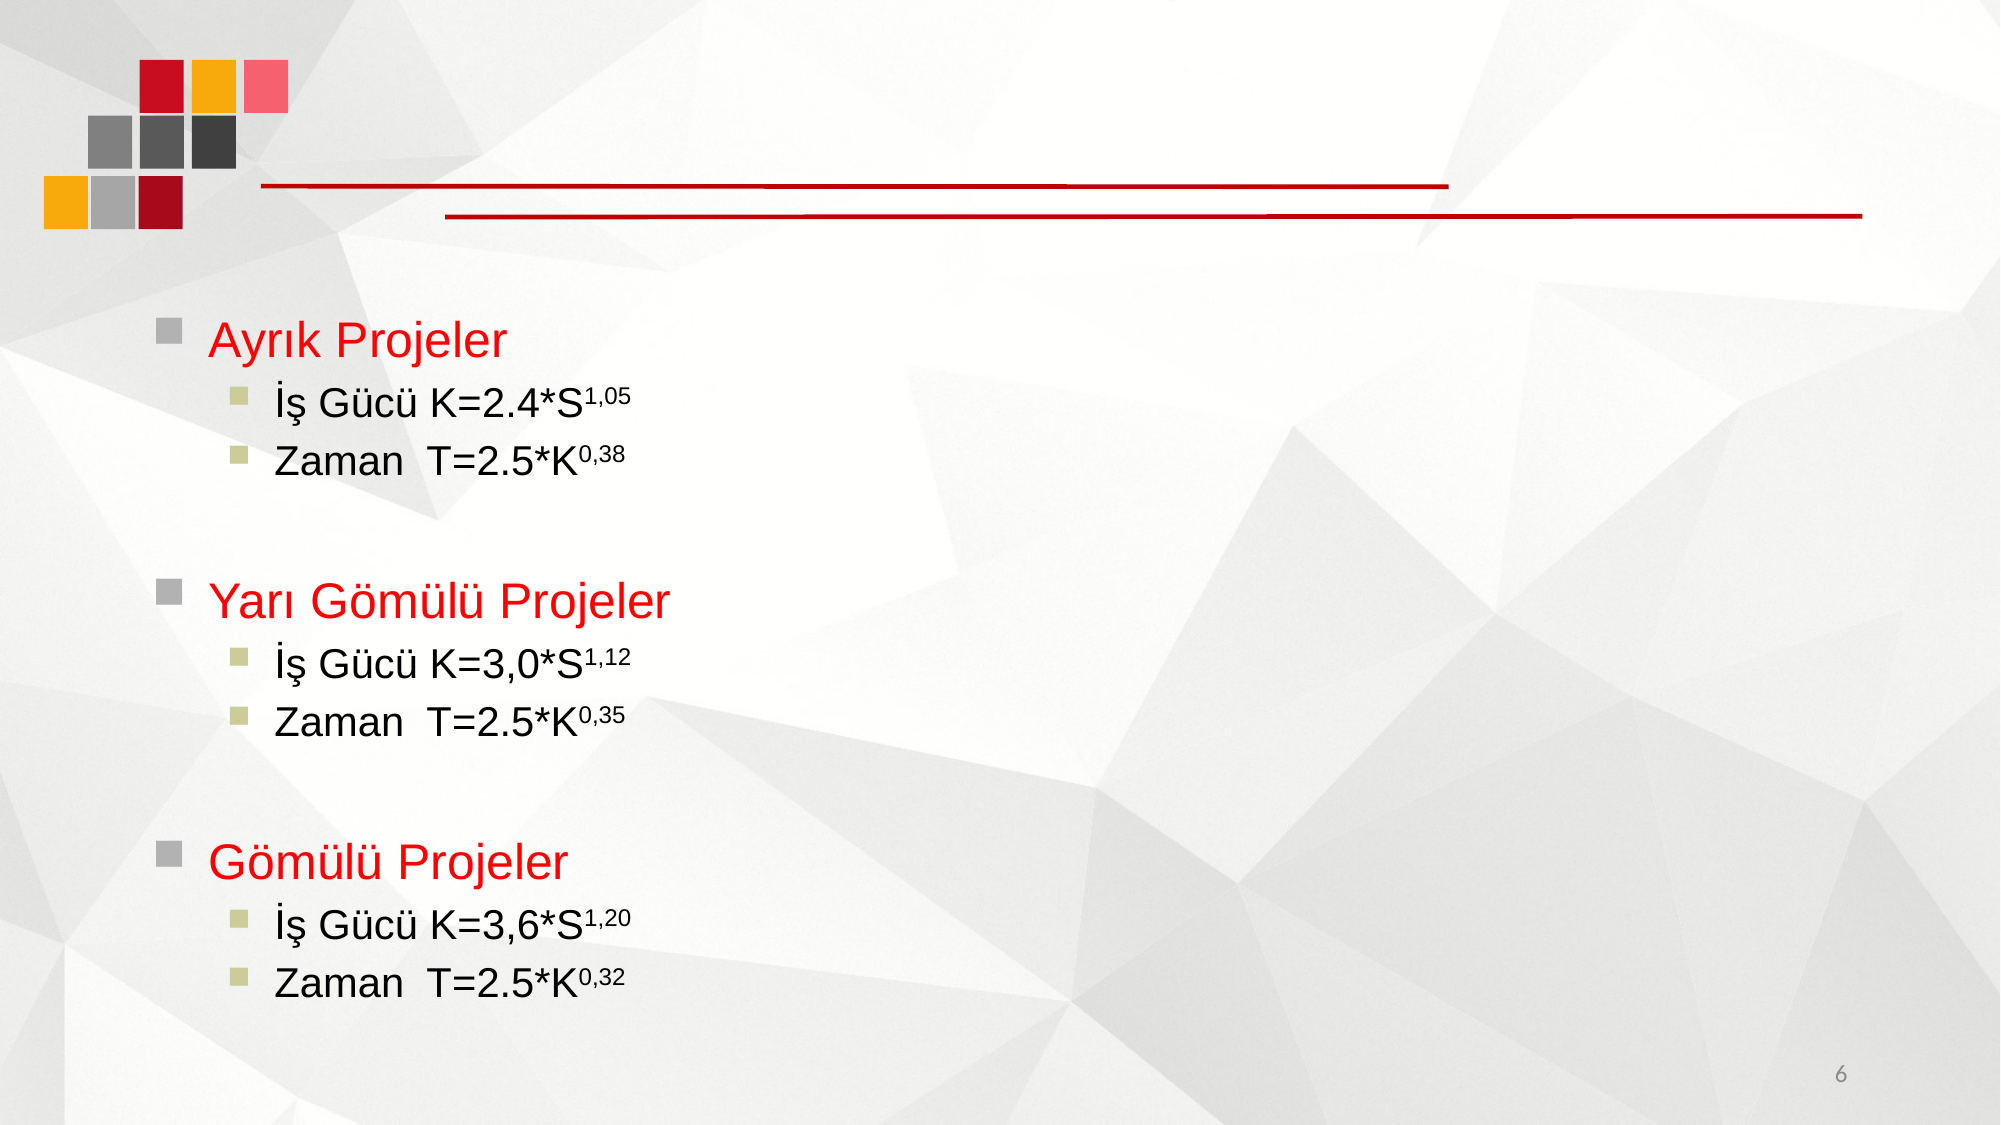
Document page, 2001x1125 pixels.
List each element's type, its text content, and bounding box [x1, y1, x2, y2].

picture [0, 0, 2001, 1125]
list Ayrık Projeler İş Gücü K=2.4*S1,05 Zaman T=2.5*K0,38 Yarı Gömülü Projeler İş Gücü K=3,0*S1,12 Zaman T=2.5*K0,35 Gömülü Projeler İş Gücü K=3,6*S1,20 Zaman T=2.5*K0,32 [137, 299, 1863, 1014]
slide_number 6 [1412, 1042, 1863, 1103]
